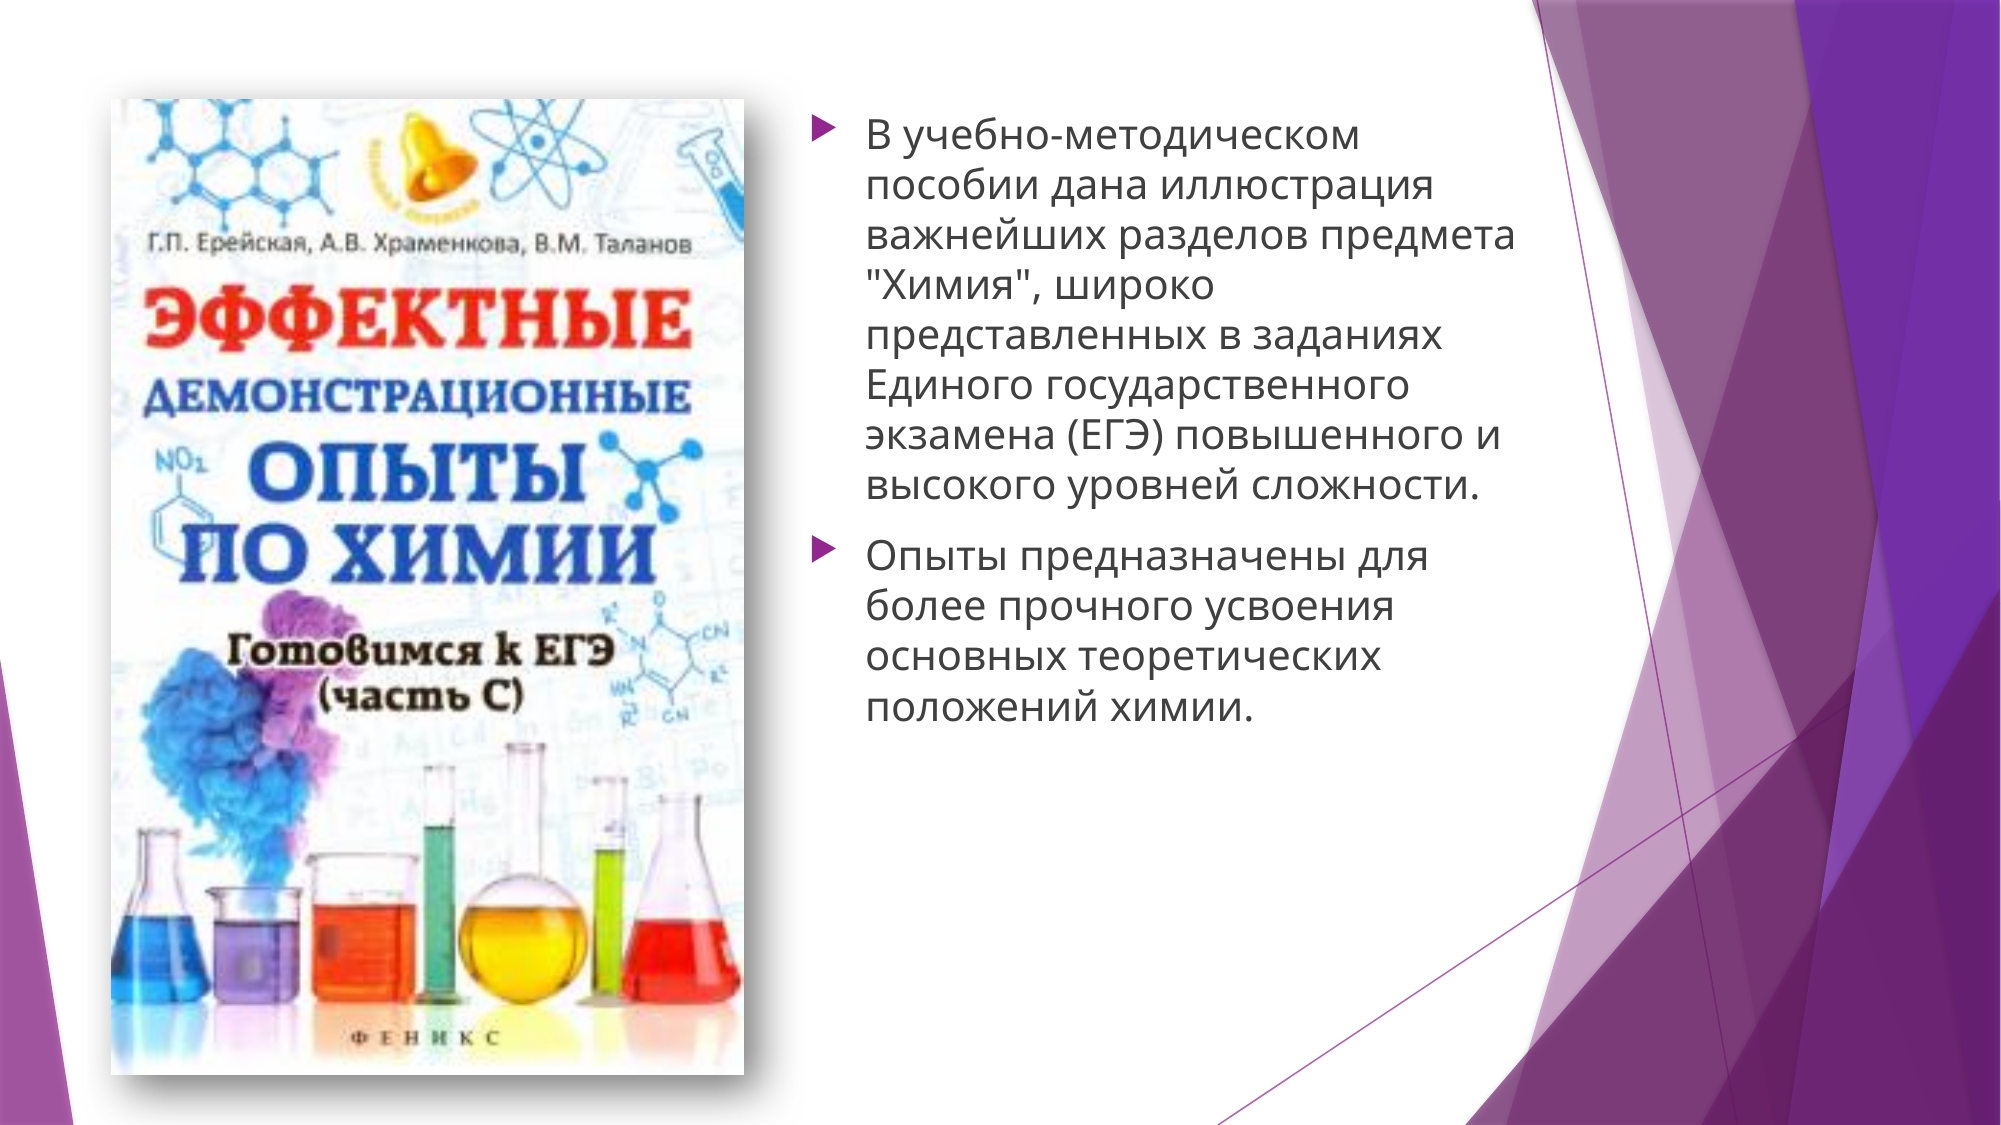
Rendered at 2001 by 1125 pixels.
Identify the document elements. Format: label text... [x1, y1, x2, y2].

list В учебно-методическом пособии дана иллюстрация важнейших разделов предмета "Химия", широко представленных в заданиях Единого государственного экзамена (ЕГЭ) повышенного и высокого уровней сложности. Опыты предназначены для более прочного усвоения основных теоретических положений химии. [793, 99, 1537, 991]
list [110, 99, 745, 1076]
